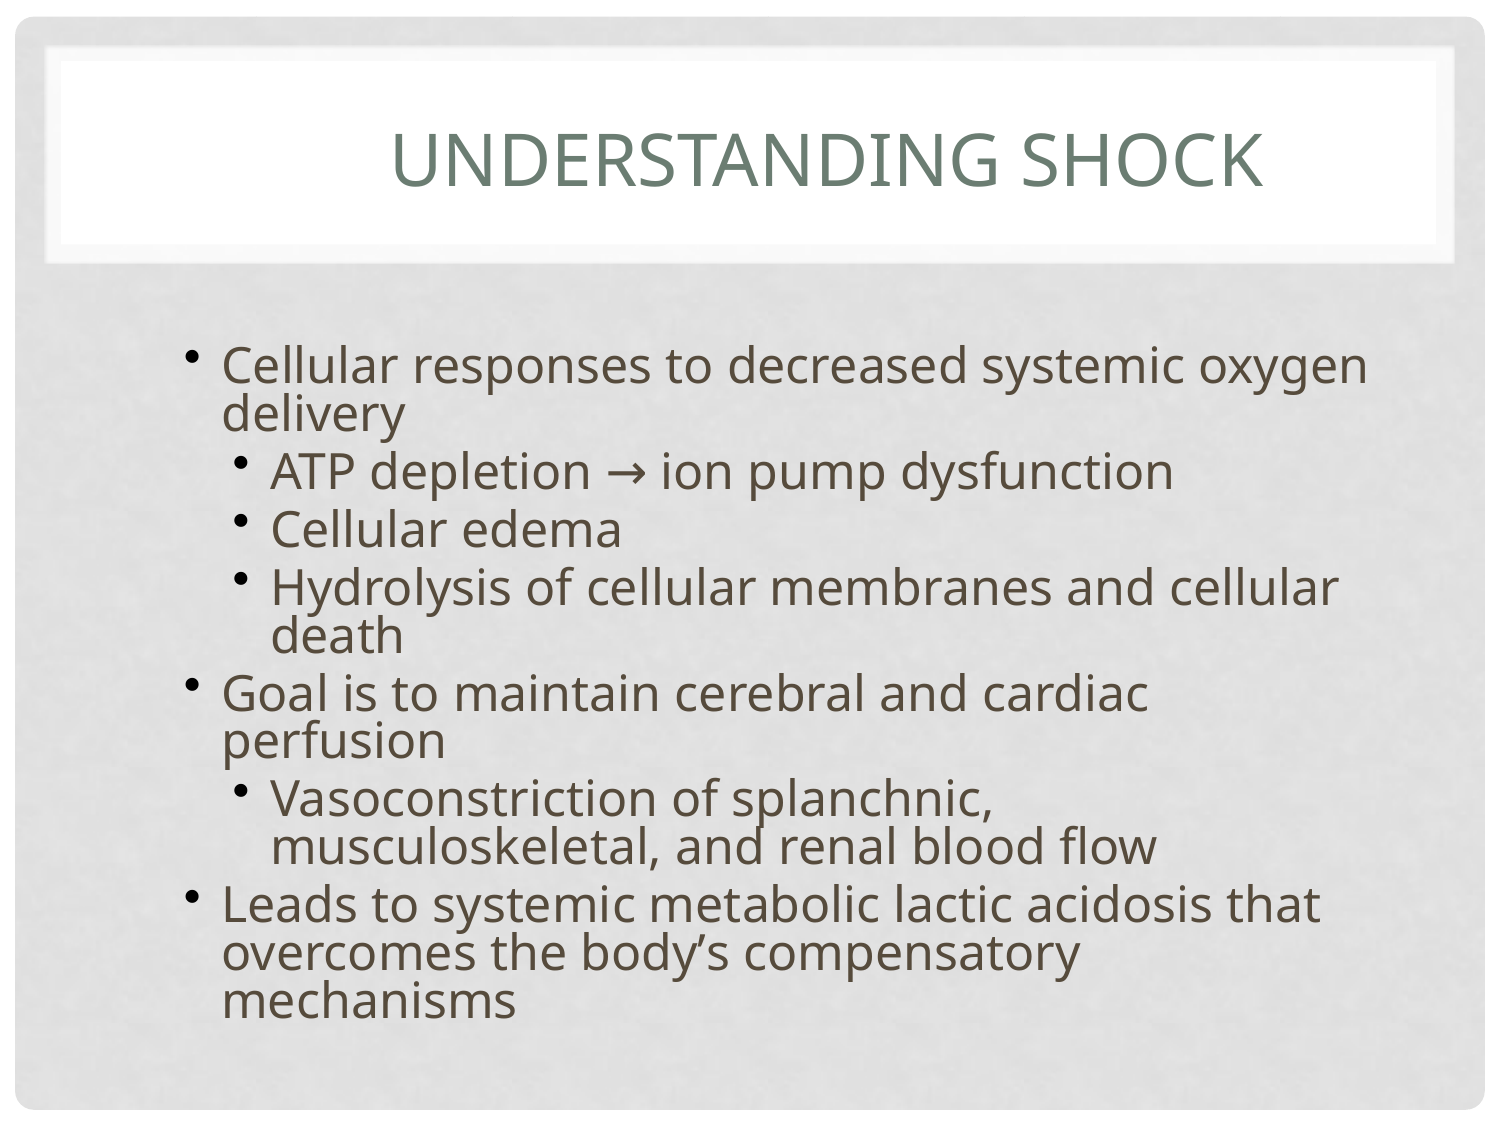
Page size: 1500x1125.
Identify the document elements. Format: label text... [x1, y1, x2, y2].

list Cellular responses to decreased systemic oxygen delivery ATP depletion → ion pump dysfunction Cellular edema Hydrolysis of cellular membranes and cellular death Goal is to maintain cerebral and cardiac perfusion Vasoconstriction of splanchnic, musculoskeletal, and renal blood flow Leads to systemic metabolic lactic acidosis that overcomes the body’s compensatory mechanisms [149, 337, 1401, 1038]
title Understanding Shock [187, 37, 1466, 278]
